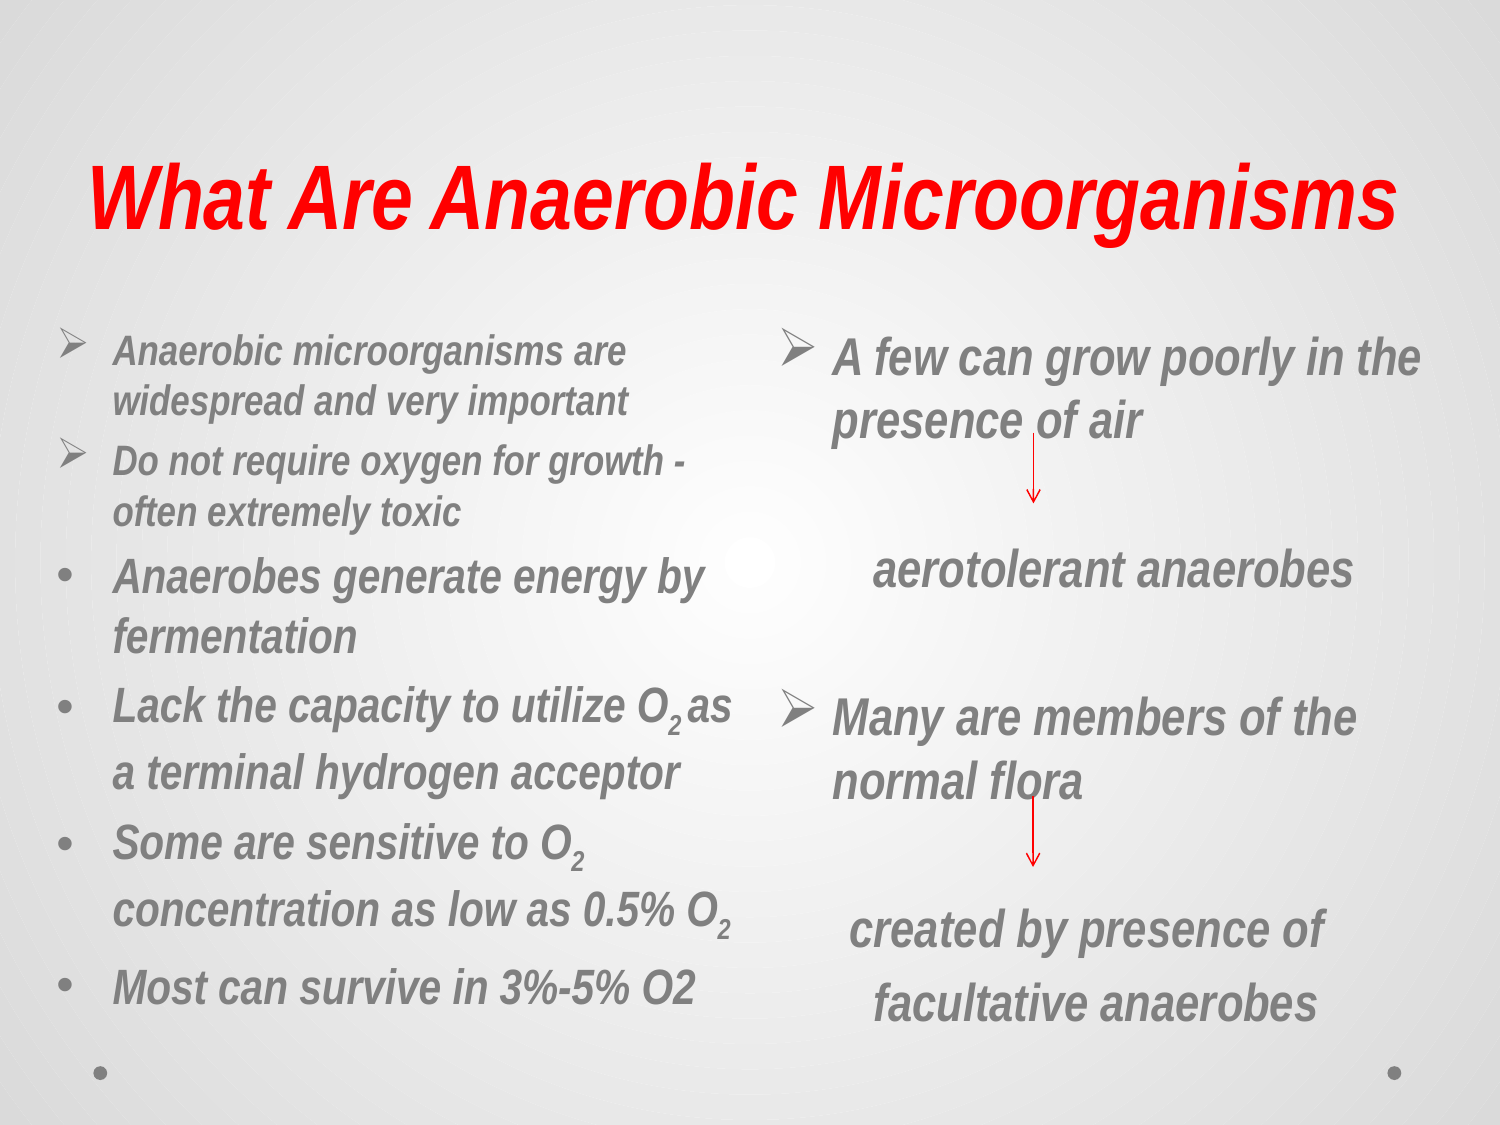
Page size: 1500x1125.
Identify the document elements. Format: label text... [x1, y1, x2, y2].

list Anaerobic microorganisms are widespread and very important Do not require oxygen for growth - often extremely toxic Anaerobes generate energy by fermentation Lack the capacity to utilize O2 as a terminal hydrogen acceptor Some are sensitive to O2 concentration as low as 0.5% O2 Most can survive in 3%-5% O2 [41, 314, 750, 1043]
title What Are Anaerobic Microorganisms [41, 115, 1447, 256]
list A few can grow poorly in the presence of air aerotolerant anaerobes Many are members of the normal flora created by presence of facultative anaerobes [762, 314, 1459, 1043]
